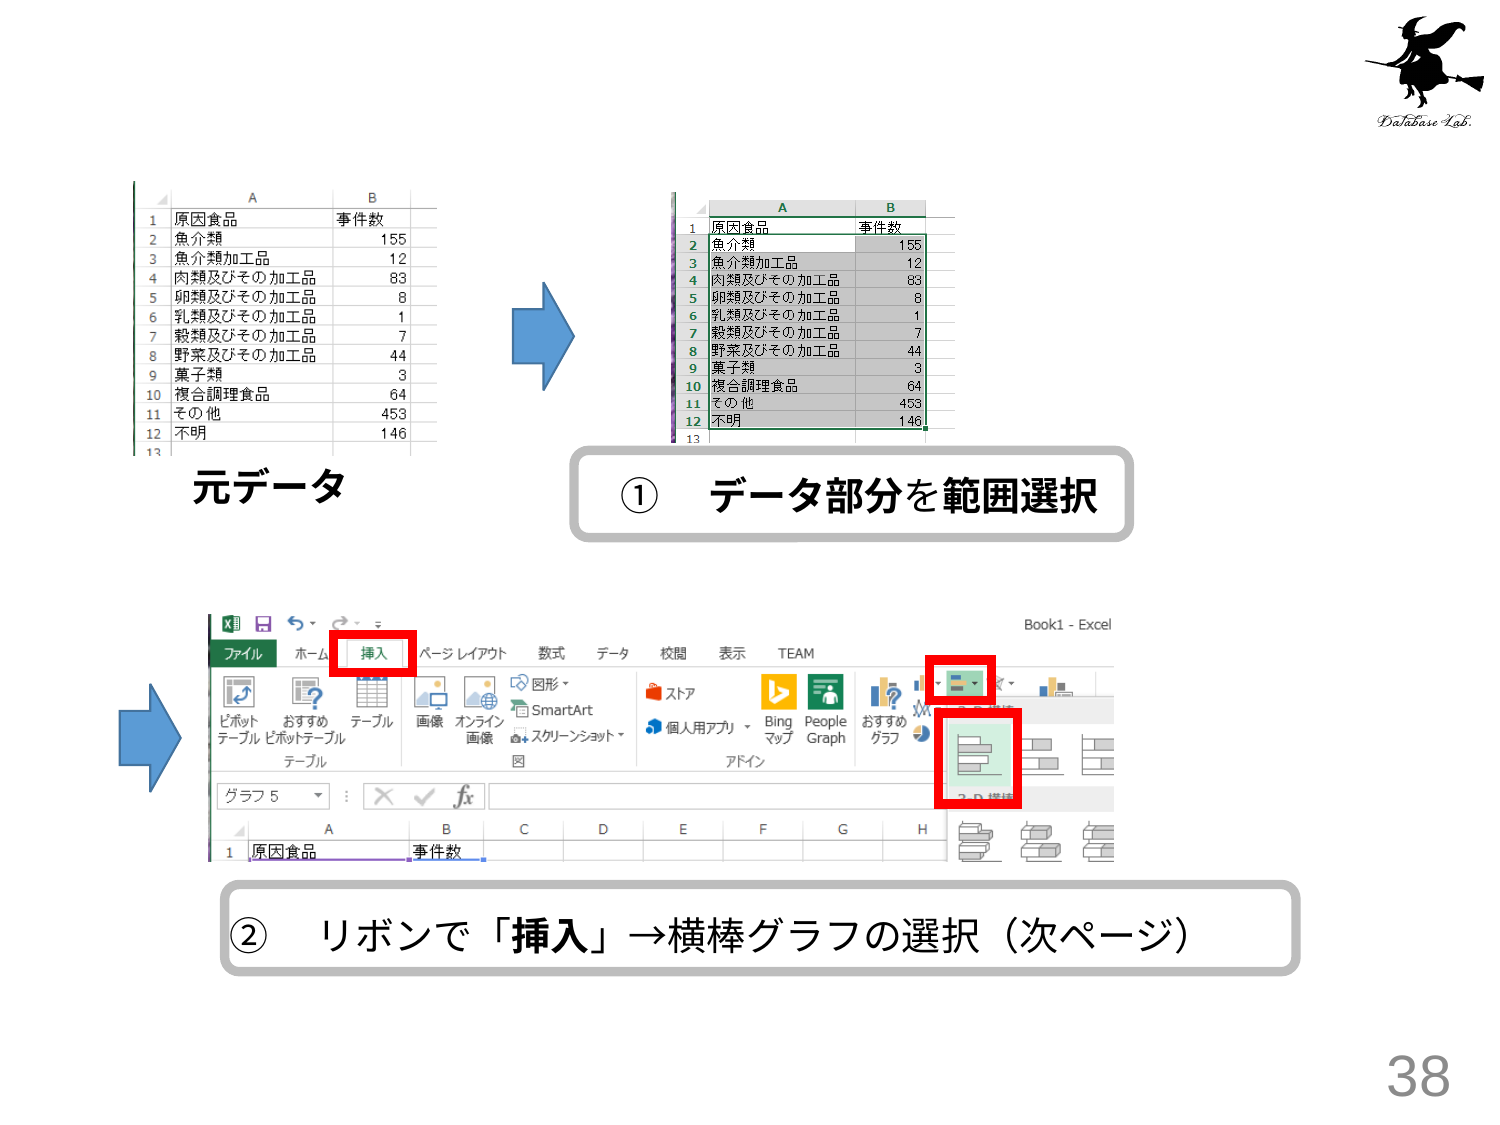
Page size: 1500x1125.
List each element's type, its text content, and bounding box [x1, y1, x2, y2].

text_box [573, 449, 1131, 539]
text_box ① データ部分を範囲選択 [609, 470, 1148, 544]
text_box 元データ [181, 461, 720, 535]
slide_number 38 [1129, 1042, 1467, 1103]
text_box [511, 281, 576, 391]
picture [671, 192, 955, 443]
picture [133, 181, 437, 456]
picture [1362, 14, 1486, 130]
text_box [118, 683, 182, 793]
picture [208, 614, 1114, 862]
text_box [223, 883, 1298, 973]
text_box ② リボンで「挿入」→横棒グラフの選択（次ページ） [218, 910, 1247, 984]
